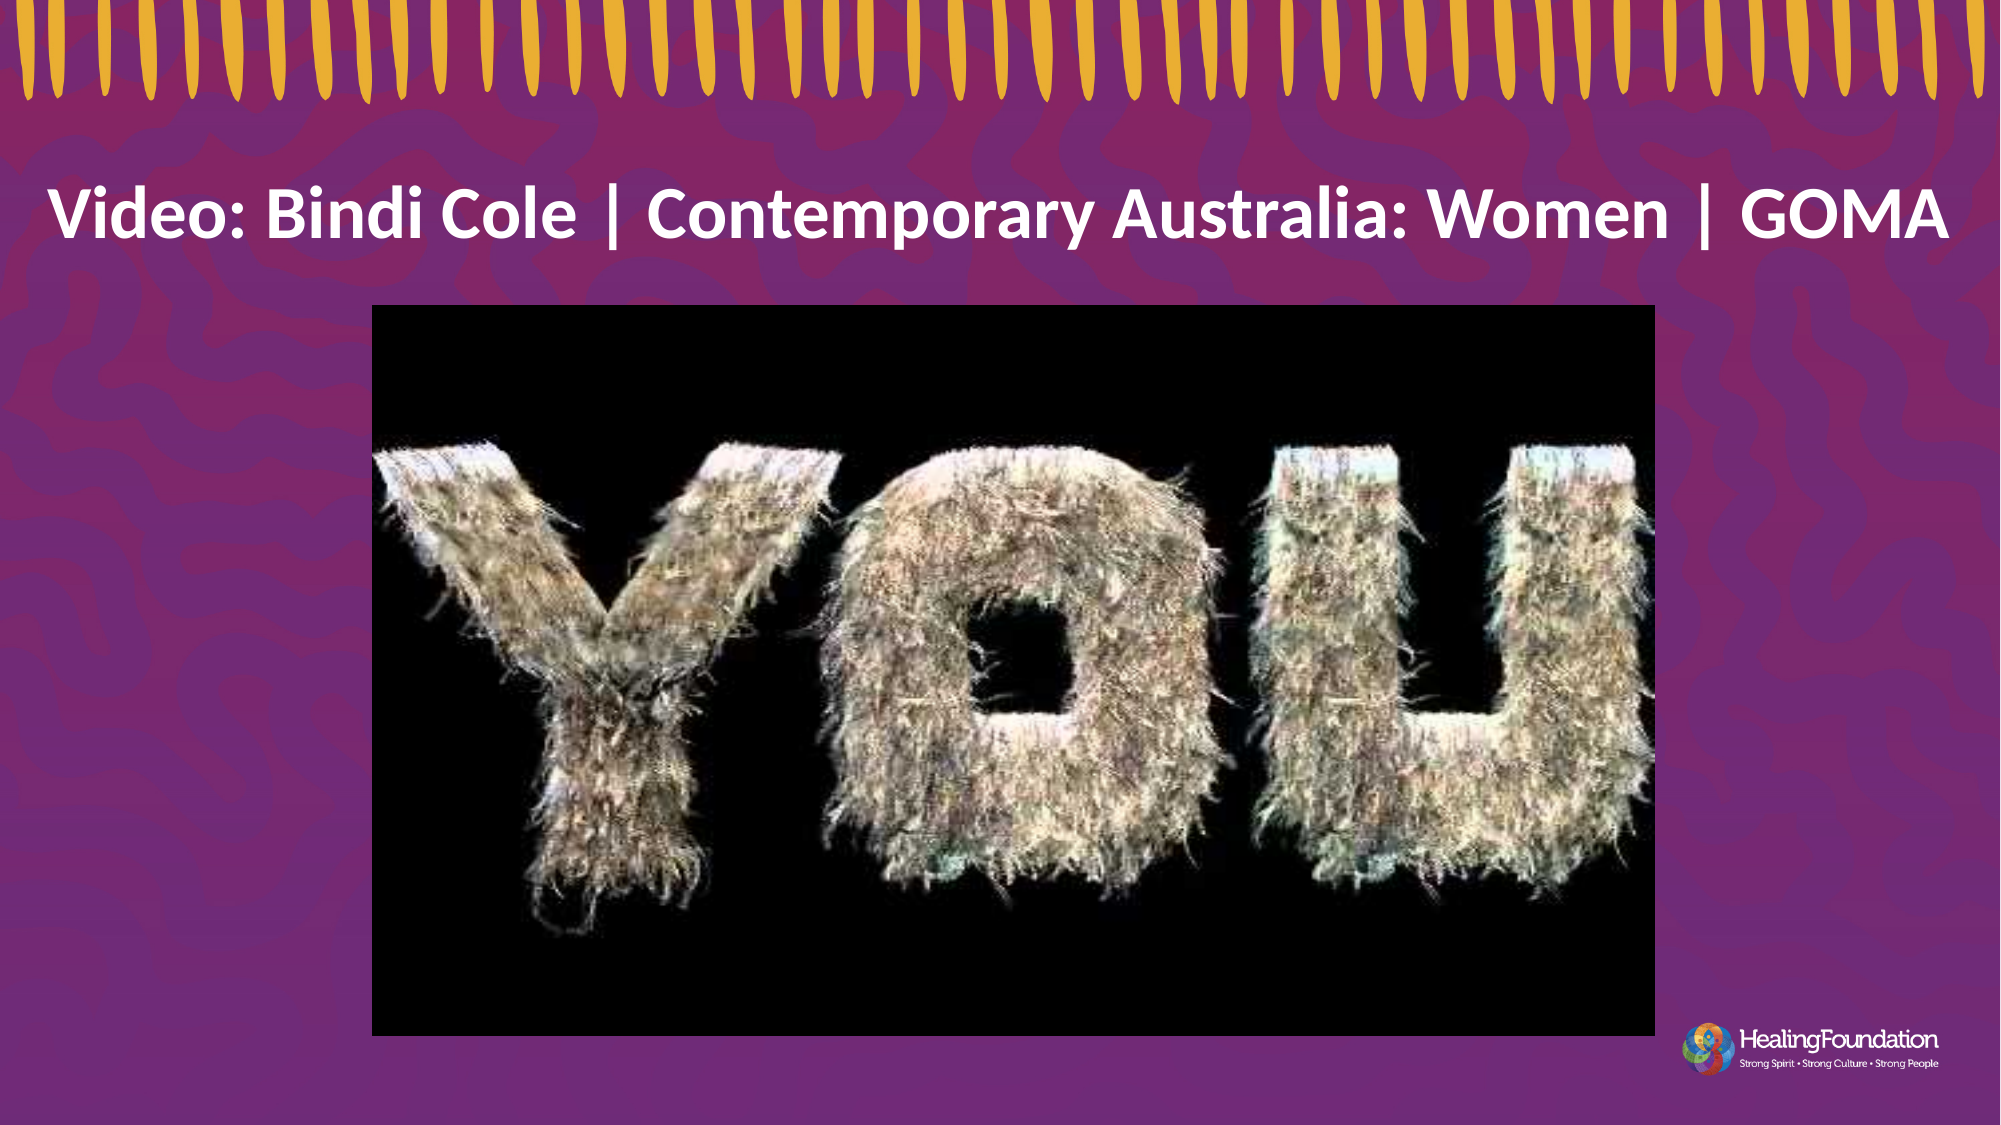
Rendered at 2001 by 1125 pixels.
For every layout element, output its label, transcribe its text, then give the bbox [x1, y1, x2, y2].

picture [0, 0, 2001, 1125]
text_box Video: Bindi Cole | Contemporary Australia: Women | GOMA [0, 112, 2000, 305]
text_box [372, 304, 1656, 1037]
